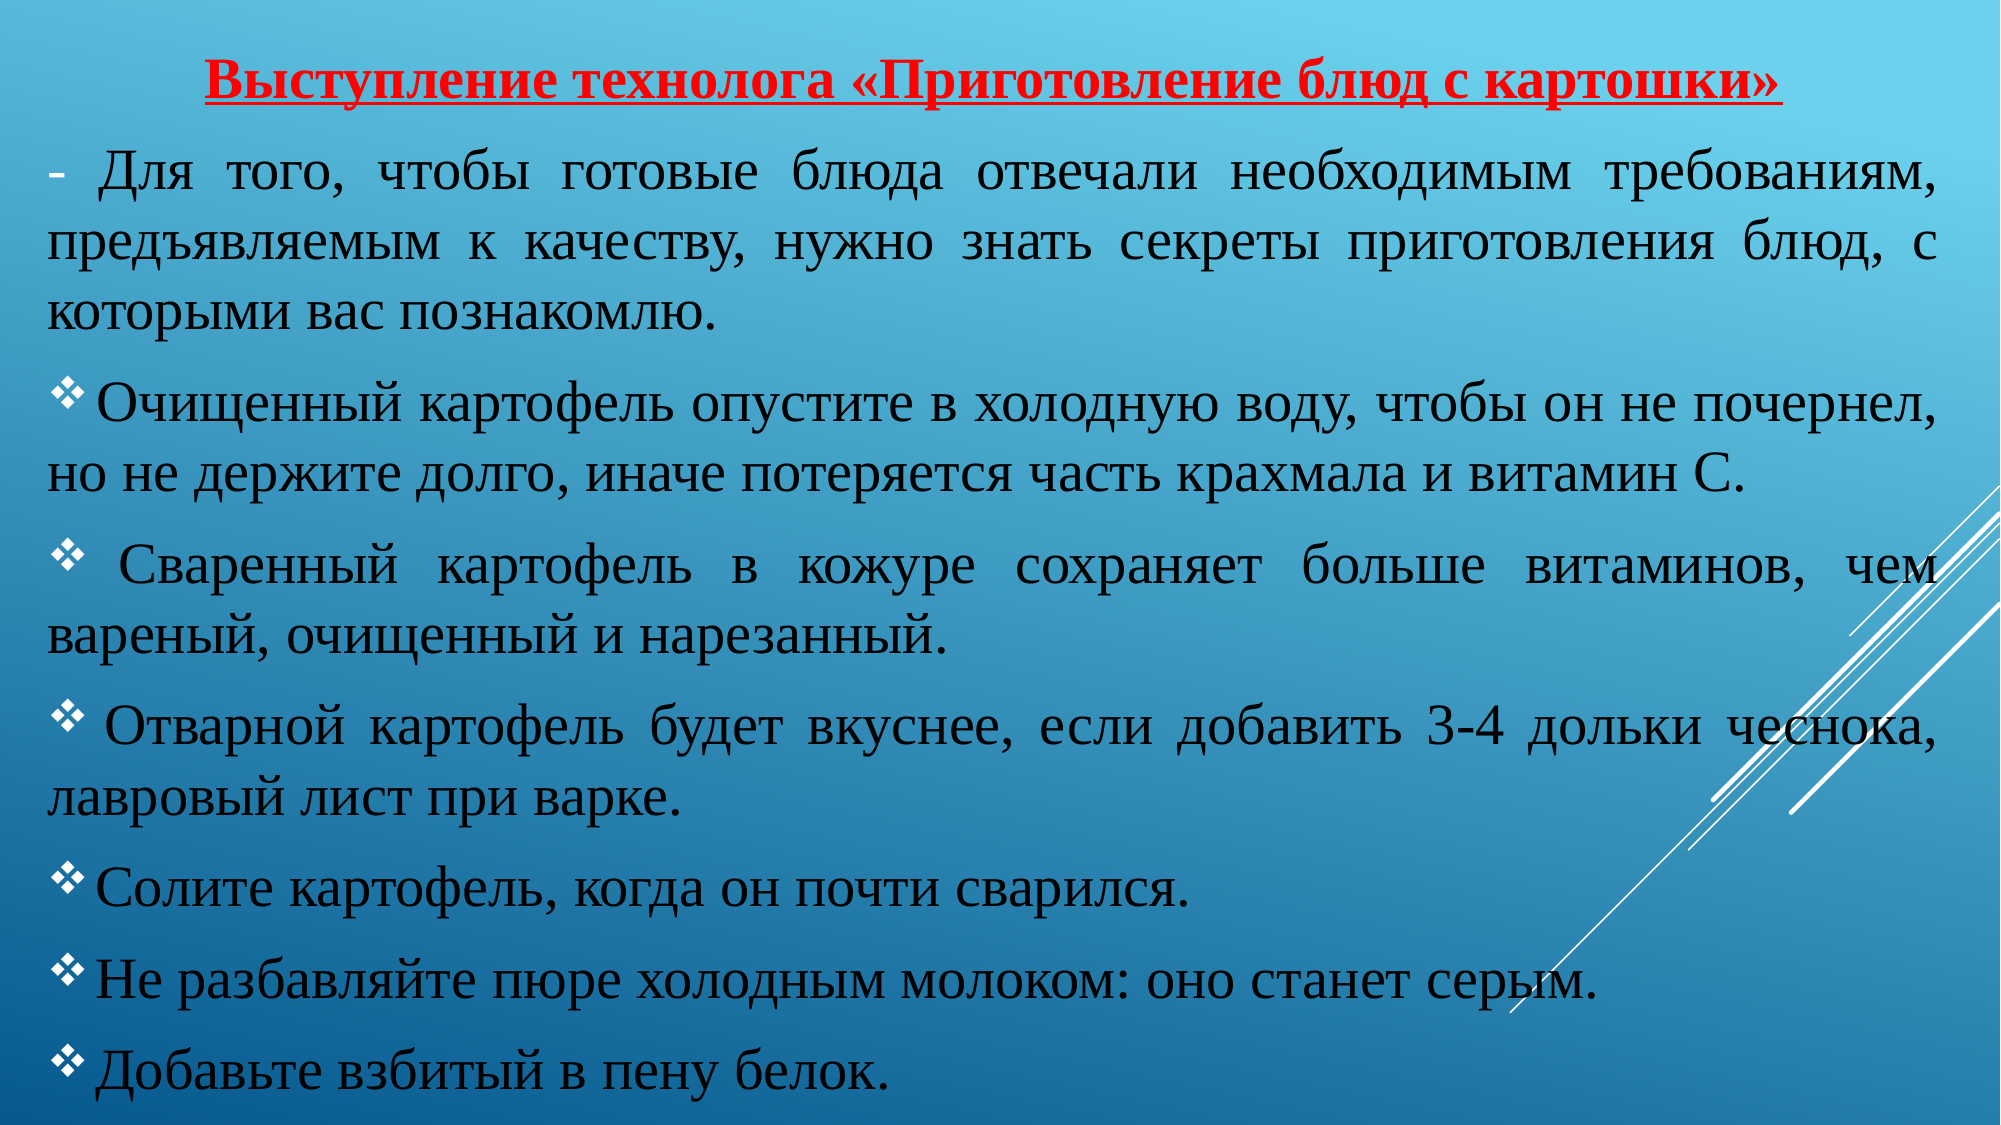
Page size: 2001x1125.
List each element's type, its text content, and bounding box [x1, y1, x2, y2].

list Выступление технолога «Приготовление блюд с картошки» - Для того, чтобы готовые блюда отвечали необходимым требованиям, предъявляемым к качеству, нужно знать секреты приготовления блюд, с которыми вас познакомлю. Очищенный картофель опустите в холодную воду, чтобы он не почернел, но не держите долго, иначе потеряется часть крахмала и витамин С. Сваренный картофель в кожуре сохраняет больше витаминов, чем вареный, очищенный и нарезанный. Отварной картофель будет вкуснее, если добавить 3-4 дольки чеснока, лавровый лист при варке. Солите картофель, когда он почти сварился. Не разбавляйте пюре холодным молоком: оно станет серым. Добавьте взбитый в пену белок. [32, 32, 1956, 1125]
